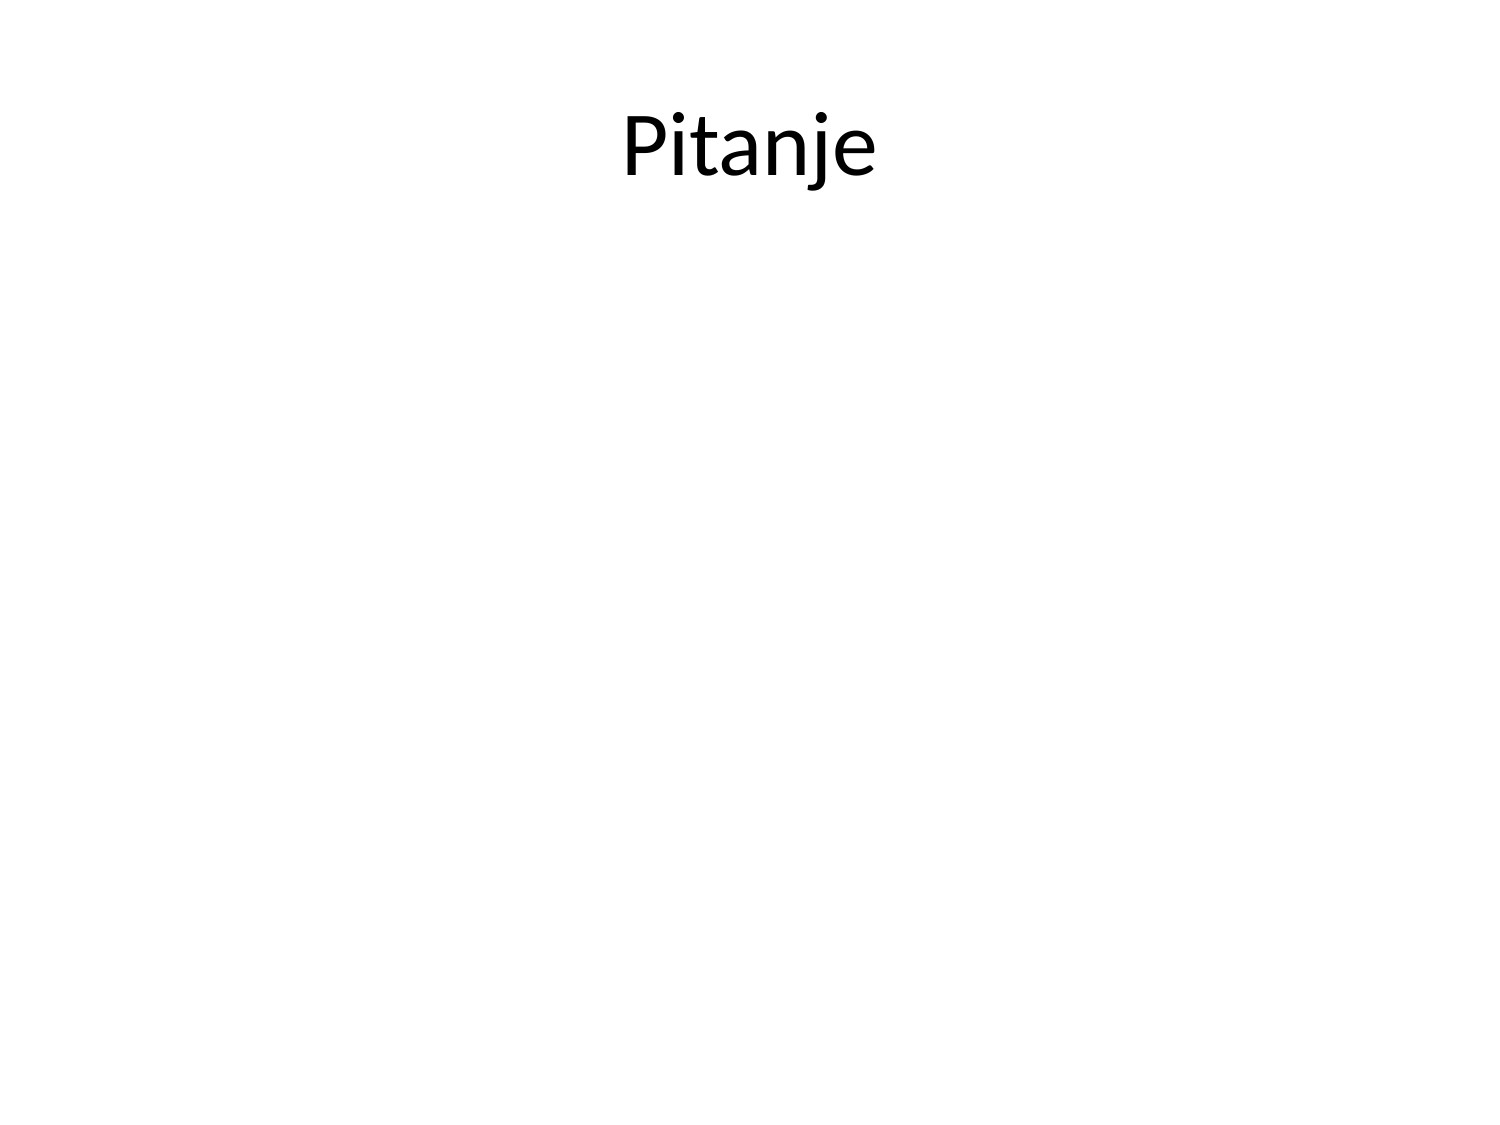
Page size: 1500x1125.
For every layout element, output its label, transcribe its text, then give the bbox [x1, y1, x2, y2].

title Pitanje [75, 45, 1425, 233]
